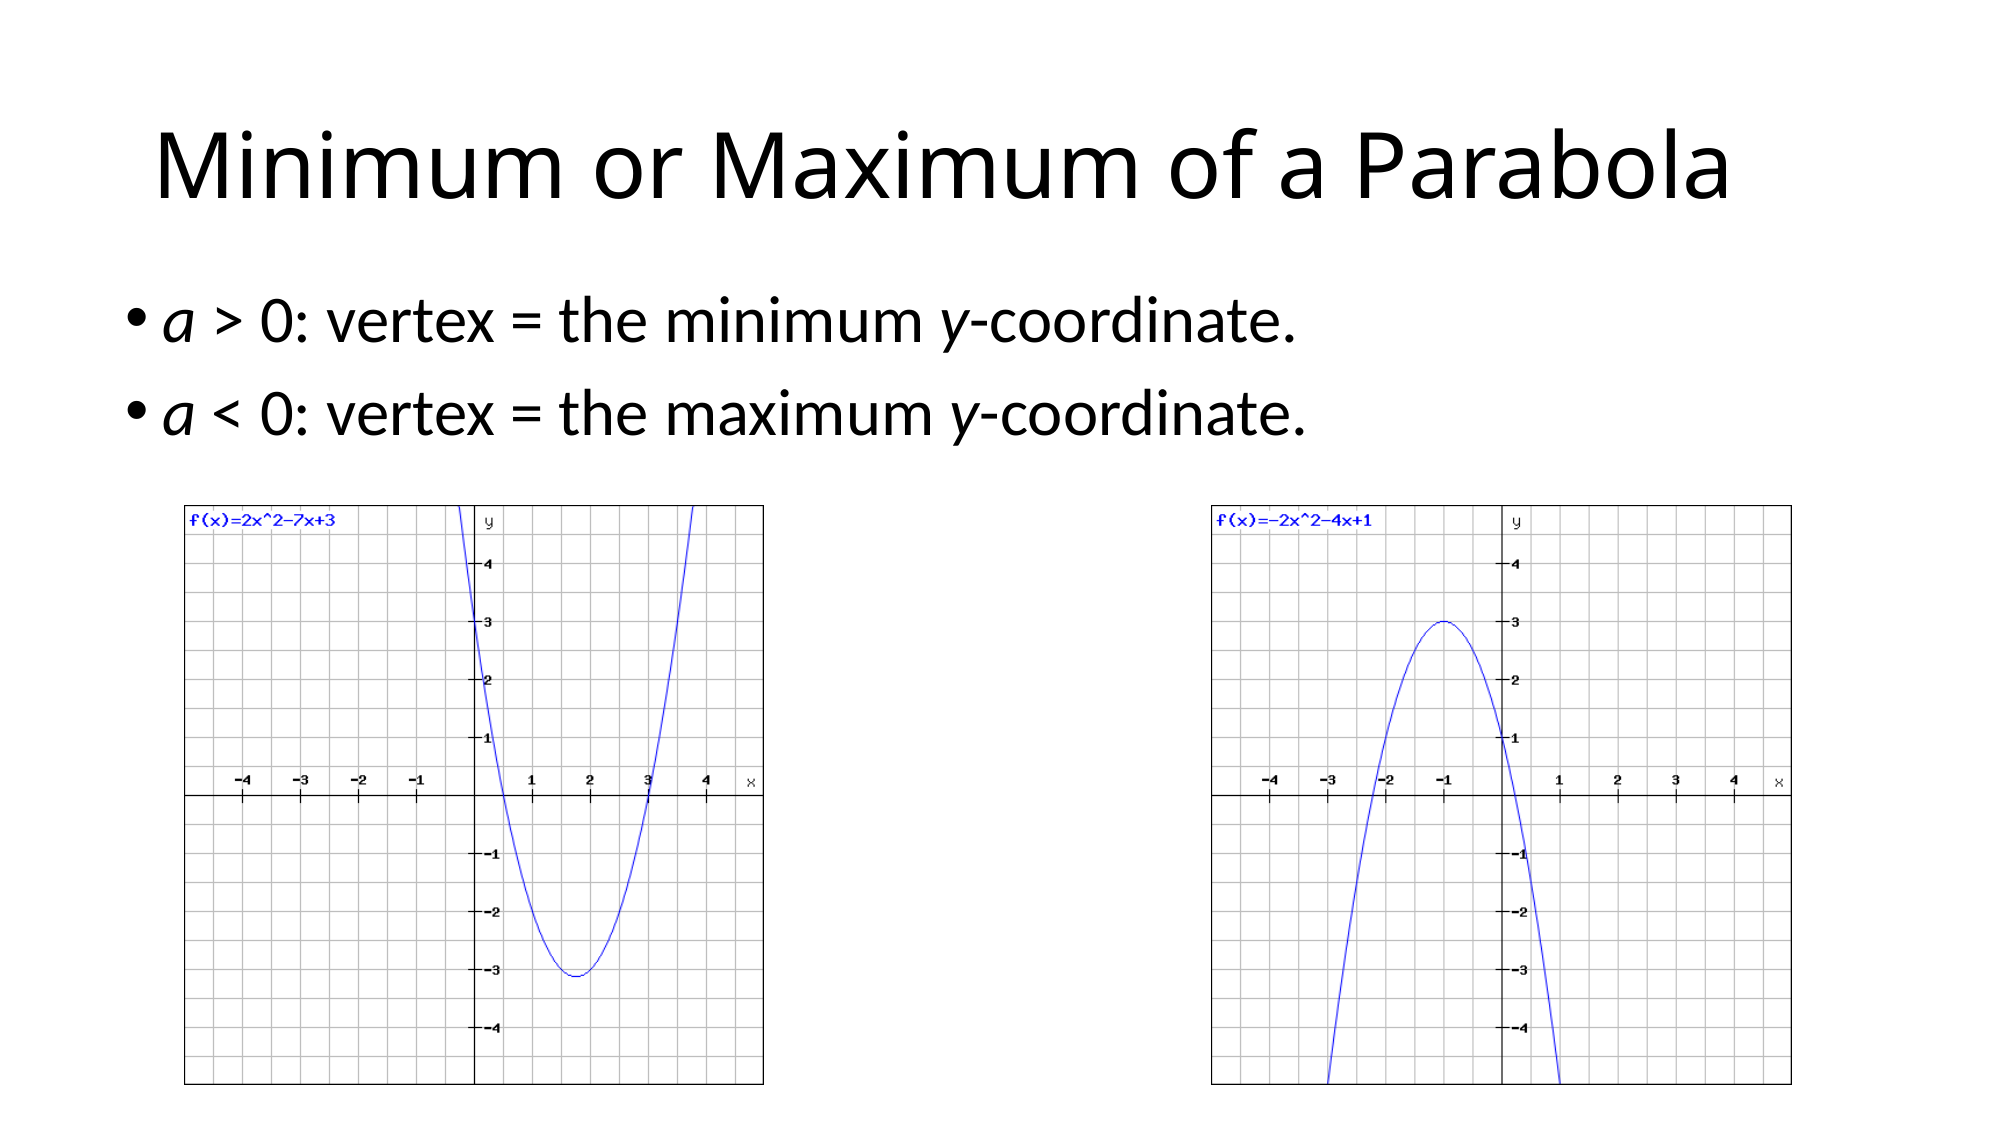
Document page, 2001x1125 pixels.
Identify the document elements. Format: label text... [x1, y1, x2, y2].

picture [1211, 505, 1792, 1085]
title Minimum or Maximum of a Parabola [137, 59, 1863, 278]
list a > 0: vertex = the minimum y-coordinate. a < 0: vertex = the maximum y-coordinate. [110, 277, 1818, 960]
picture [184, 505, 764, 1085]
